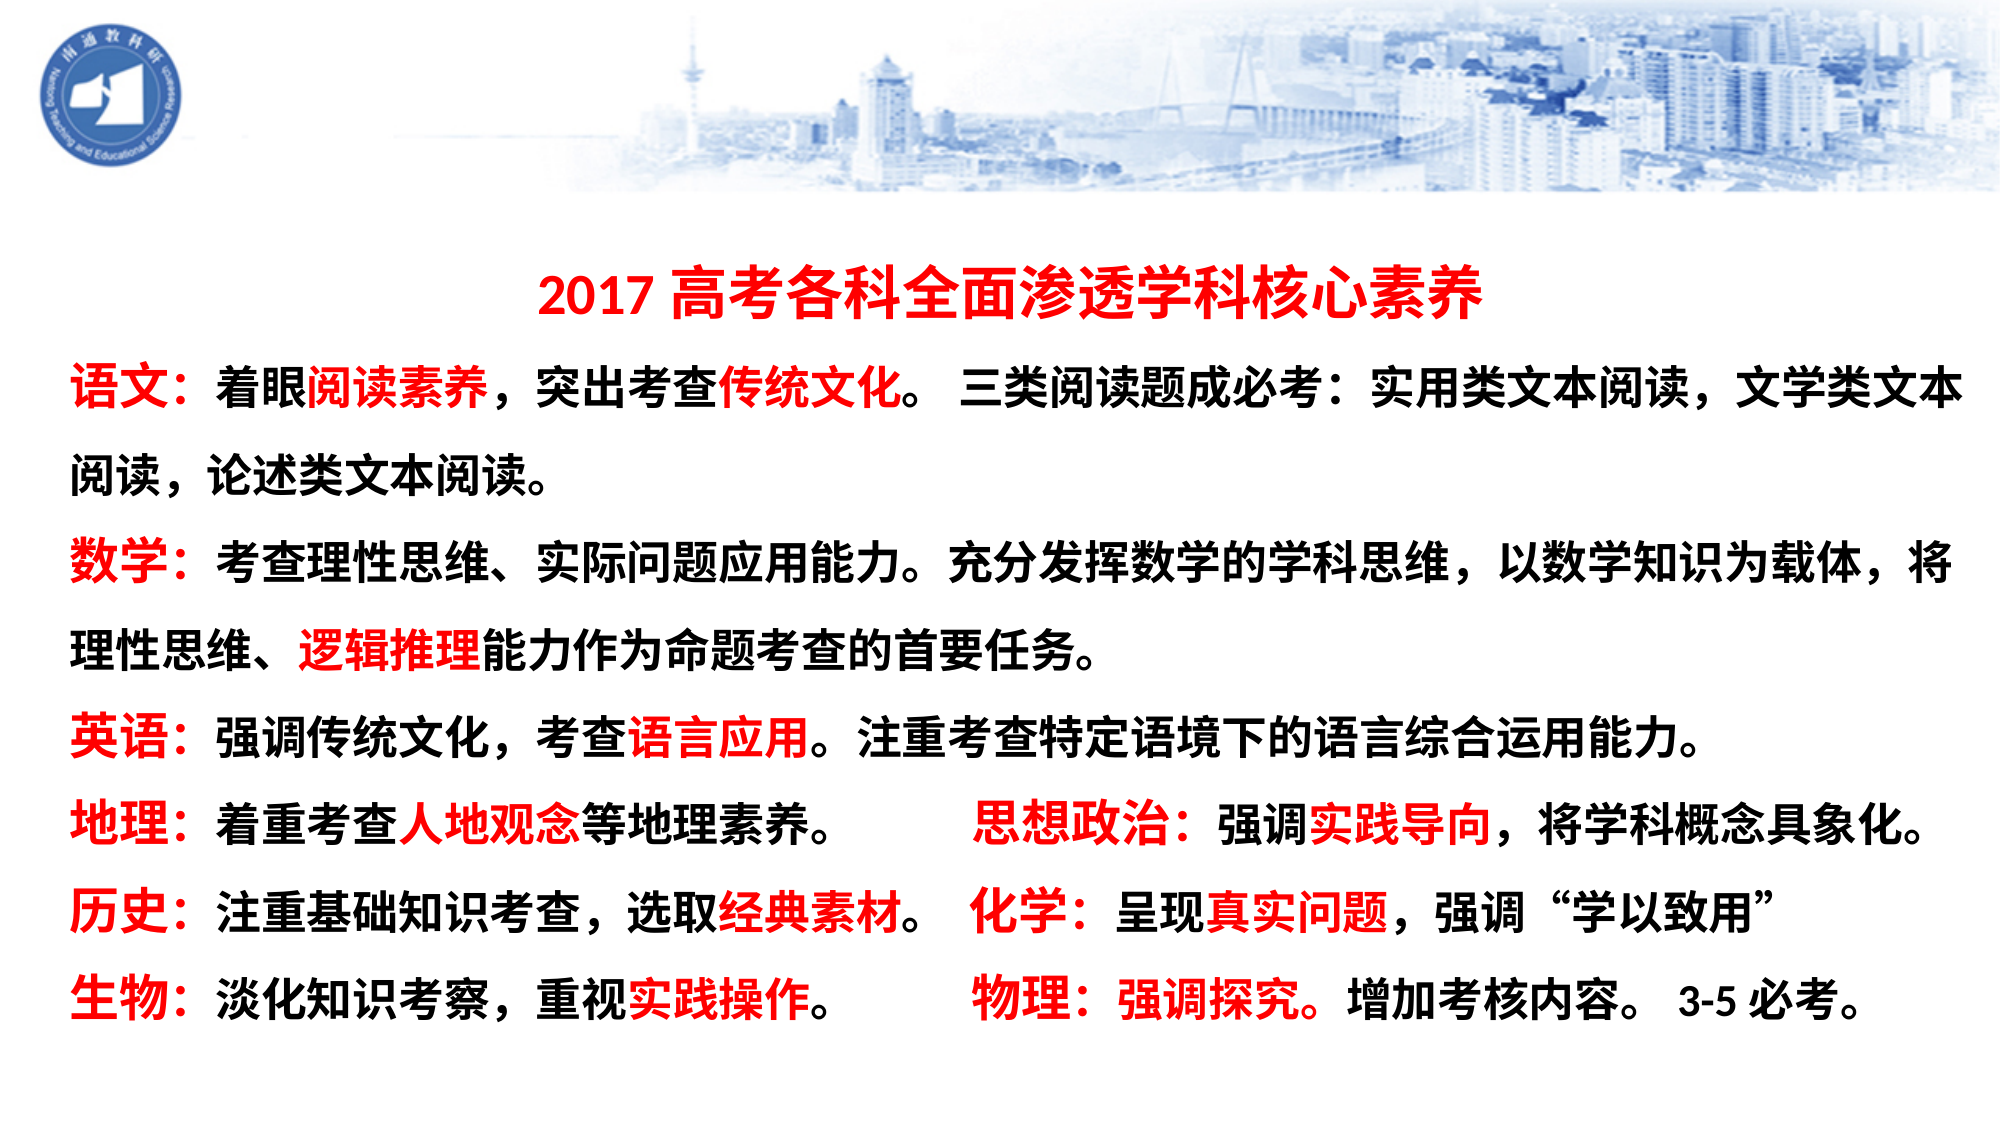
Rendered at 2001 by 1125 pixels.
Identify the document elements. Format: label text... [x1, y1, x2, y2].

picture [0, 0, 2000, 195]
text_box 2017高考各科全面渗透学科核心素养 语文：着眼阅读素养，突出考查传统文化。 三类阅读题成必考：实用类文本阅读，文学类文本阅读，论述类文本阅读。 数学：考查理性思维、实际问题应用能力。充分发挥数学的学科思维，以数学知识为载体，将理性思维、逻辑推理能力作为命题考查的首要任务。 英语：强调传统文化，考查语言应用。注重考查特定语境下的语言综合运用能力。 地理：着重考查人地观念等地理素养。 思想政治：强调实践导向，将学科概念具象化。 历史：注重基础知识考查，选取经典素材。 化学：呈现真实问题，强调“学以致用” 生物：淡化知识考察，重视实践操作。 物理：强调探究。增加考核内容。3-5必考。 [54, 231, 1981, 1035]
